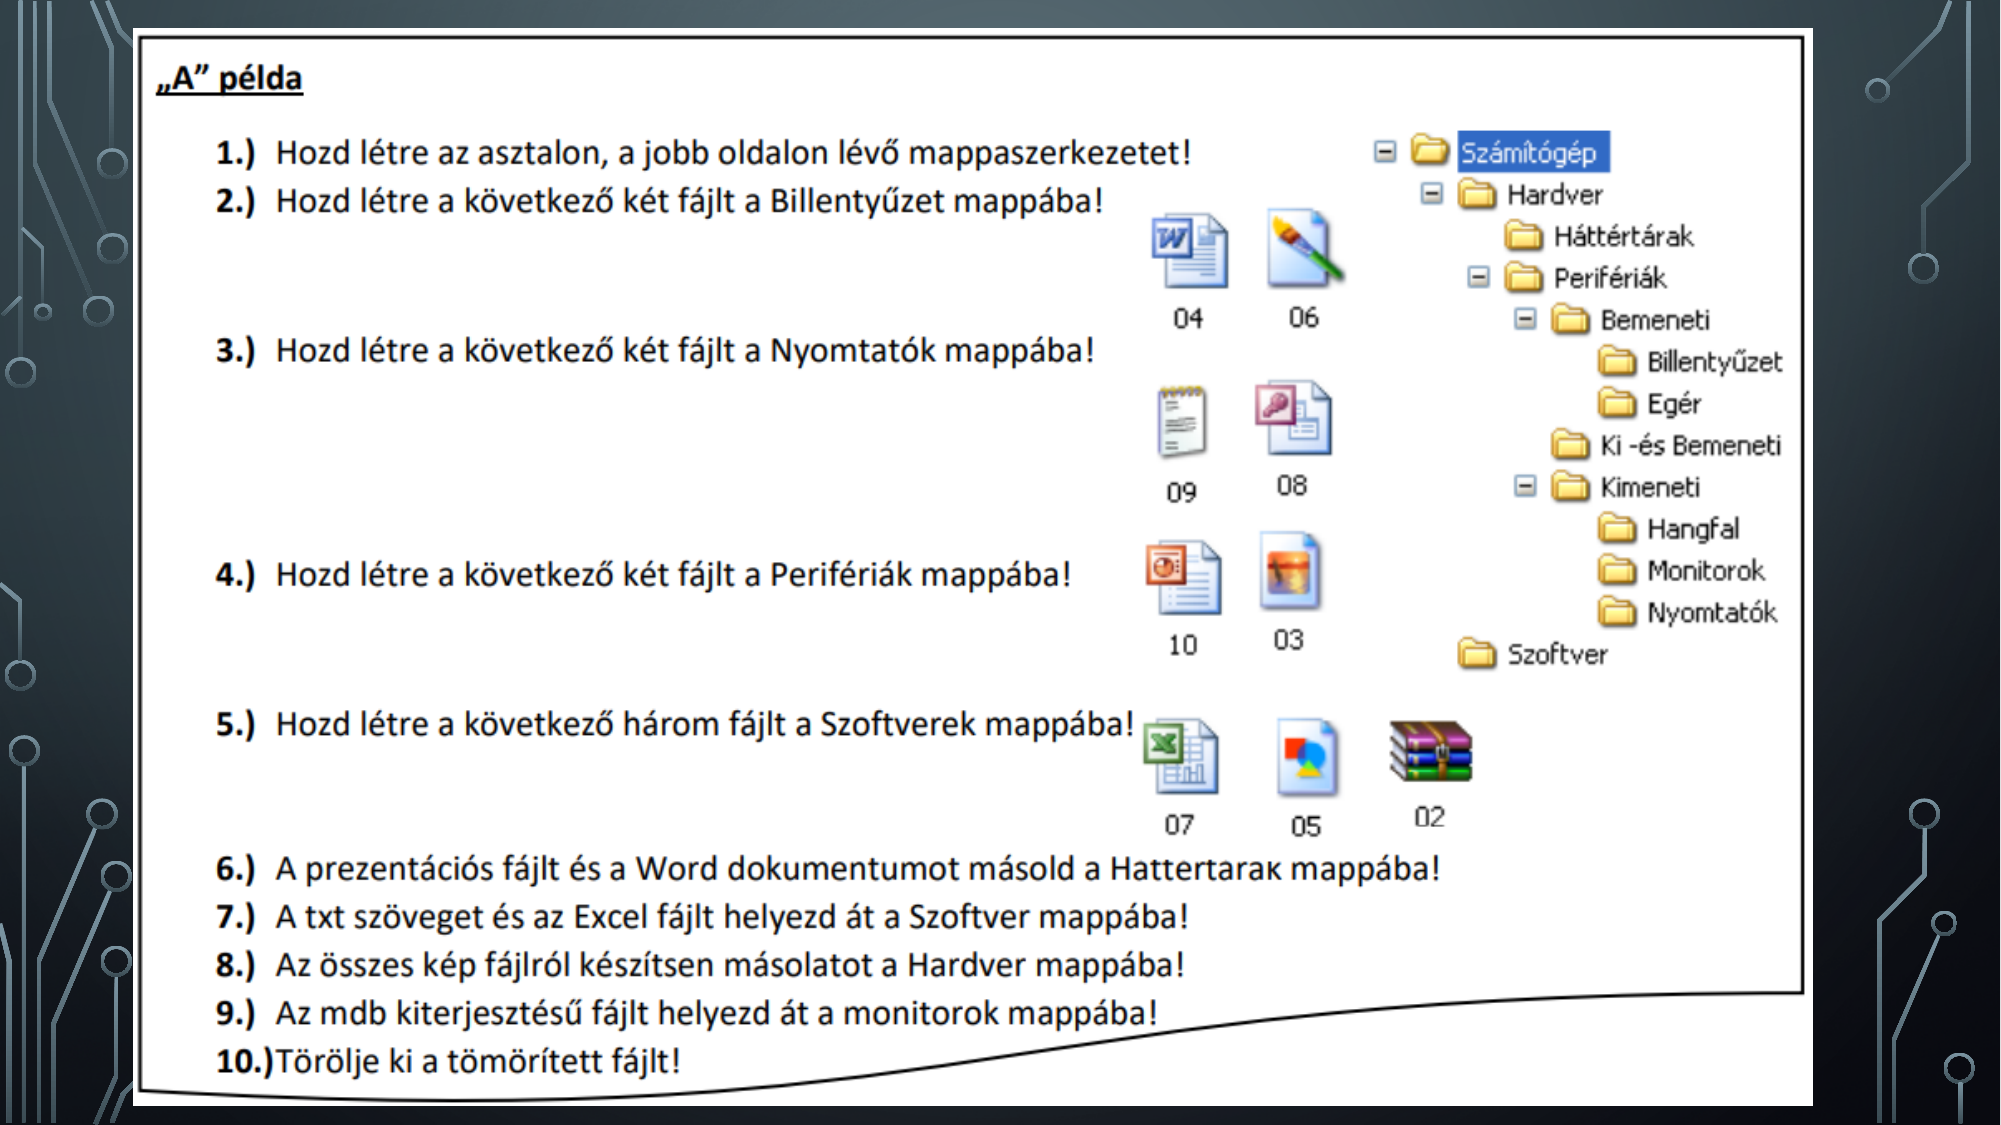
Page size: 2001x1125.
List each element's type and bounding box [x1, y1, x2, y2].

picture [133, 28, 1813, 1106]
